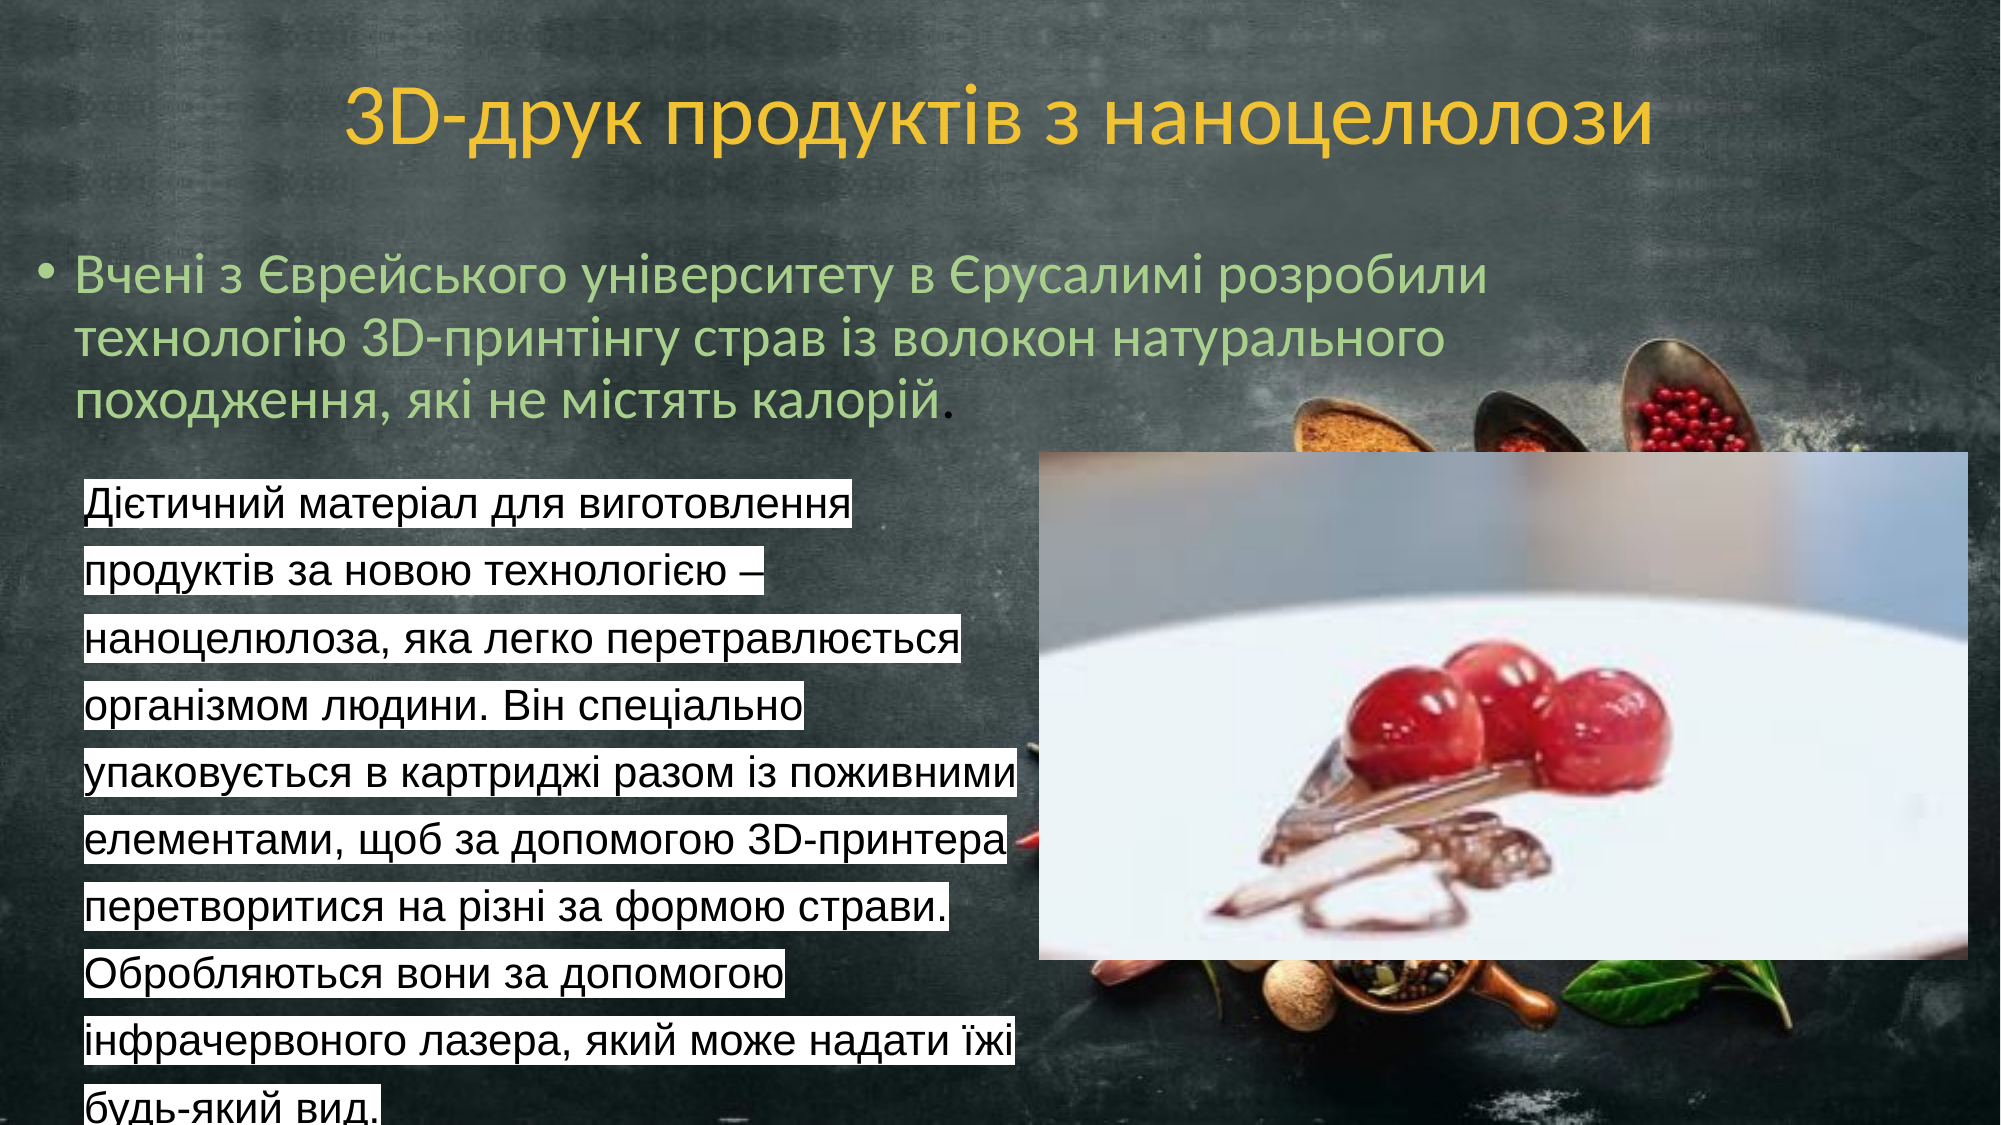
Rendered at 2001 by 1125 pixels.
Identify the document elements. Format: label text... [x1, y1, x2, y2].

picture [0, 0, 2001, 1125]
text_box Дієтичний матеріал для виготовлення продуктів за новою технологією – наноцелюлоза, яка легко перетравлюється організмом людини. Він спеціально упаковується в картриджі разом із поживними елементами, щоб за допомогою 3D-принтера перетворитися на різні за формою страви. Обробляються вони за допомогою інфрачервоного лазера, який може надати їжі будь-який вид. [69, 452, 1069, 1074]
list Вчені з Єврейського університету в Єрусалимі розробили технологію 3D-принтінгу страв із волокон натурального походження, які не містять калорій. [21, 235, 1747, 950]
title 3D-друк продуктів з наноцелюлози [137, 59, 1863, 278]
